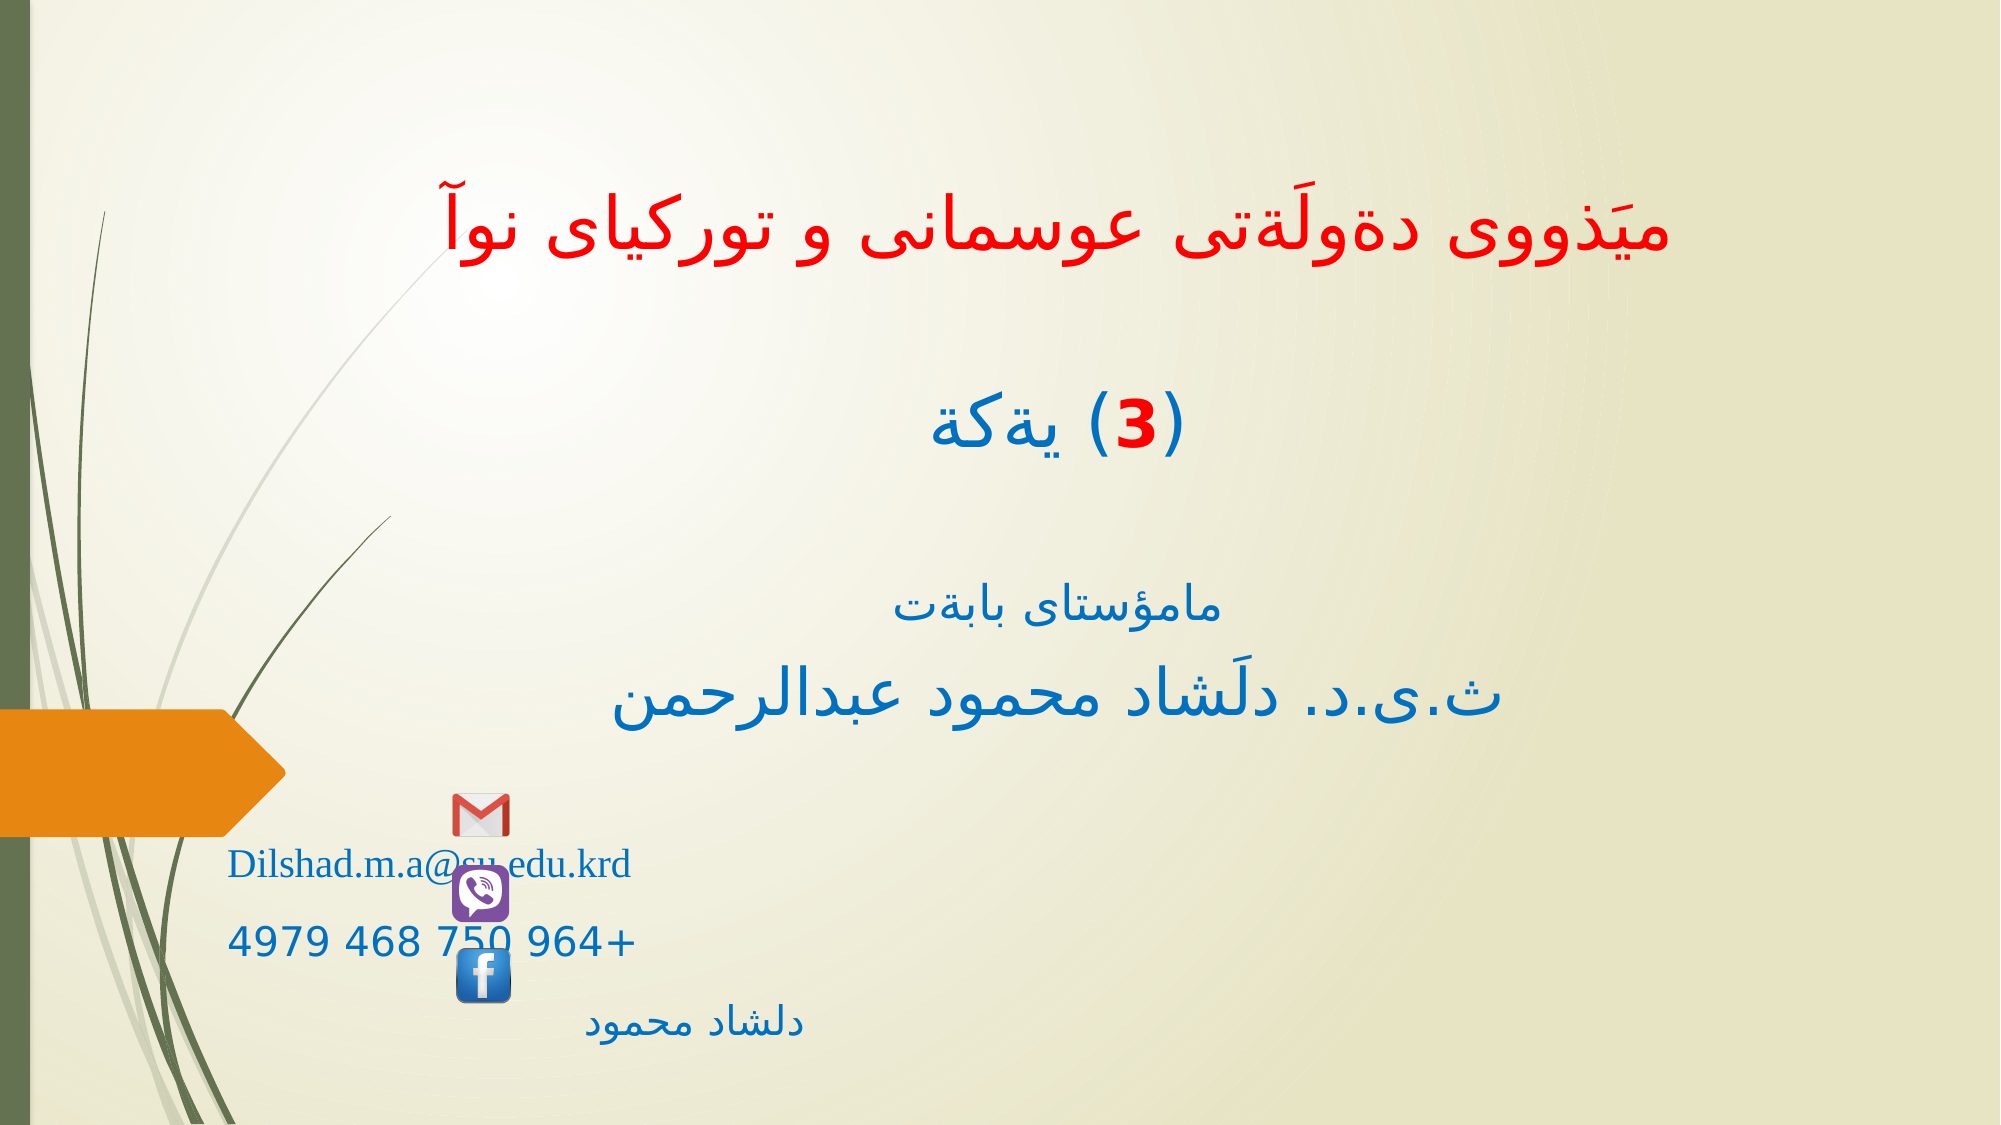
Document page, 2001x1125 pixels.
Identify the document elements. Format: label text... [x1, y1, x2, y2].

picture [453, 945, 514, 1006]
subtitle ميَذووى دةولَةتى عوسمانى و توركياى نوآ (3) يةكة مامؤستاى بابةت ث.ى.د. دلَشاد محمود عبدالرحمن Dilshad.m.a@su.edu.krd +964 750 468 4979 دلشاد محمود [212, 168, 1905, 1056]
picture [443, 777, 519, 853]
picture [450, 863, 511, 924]
